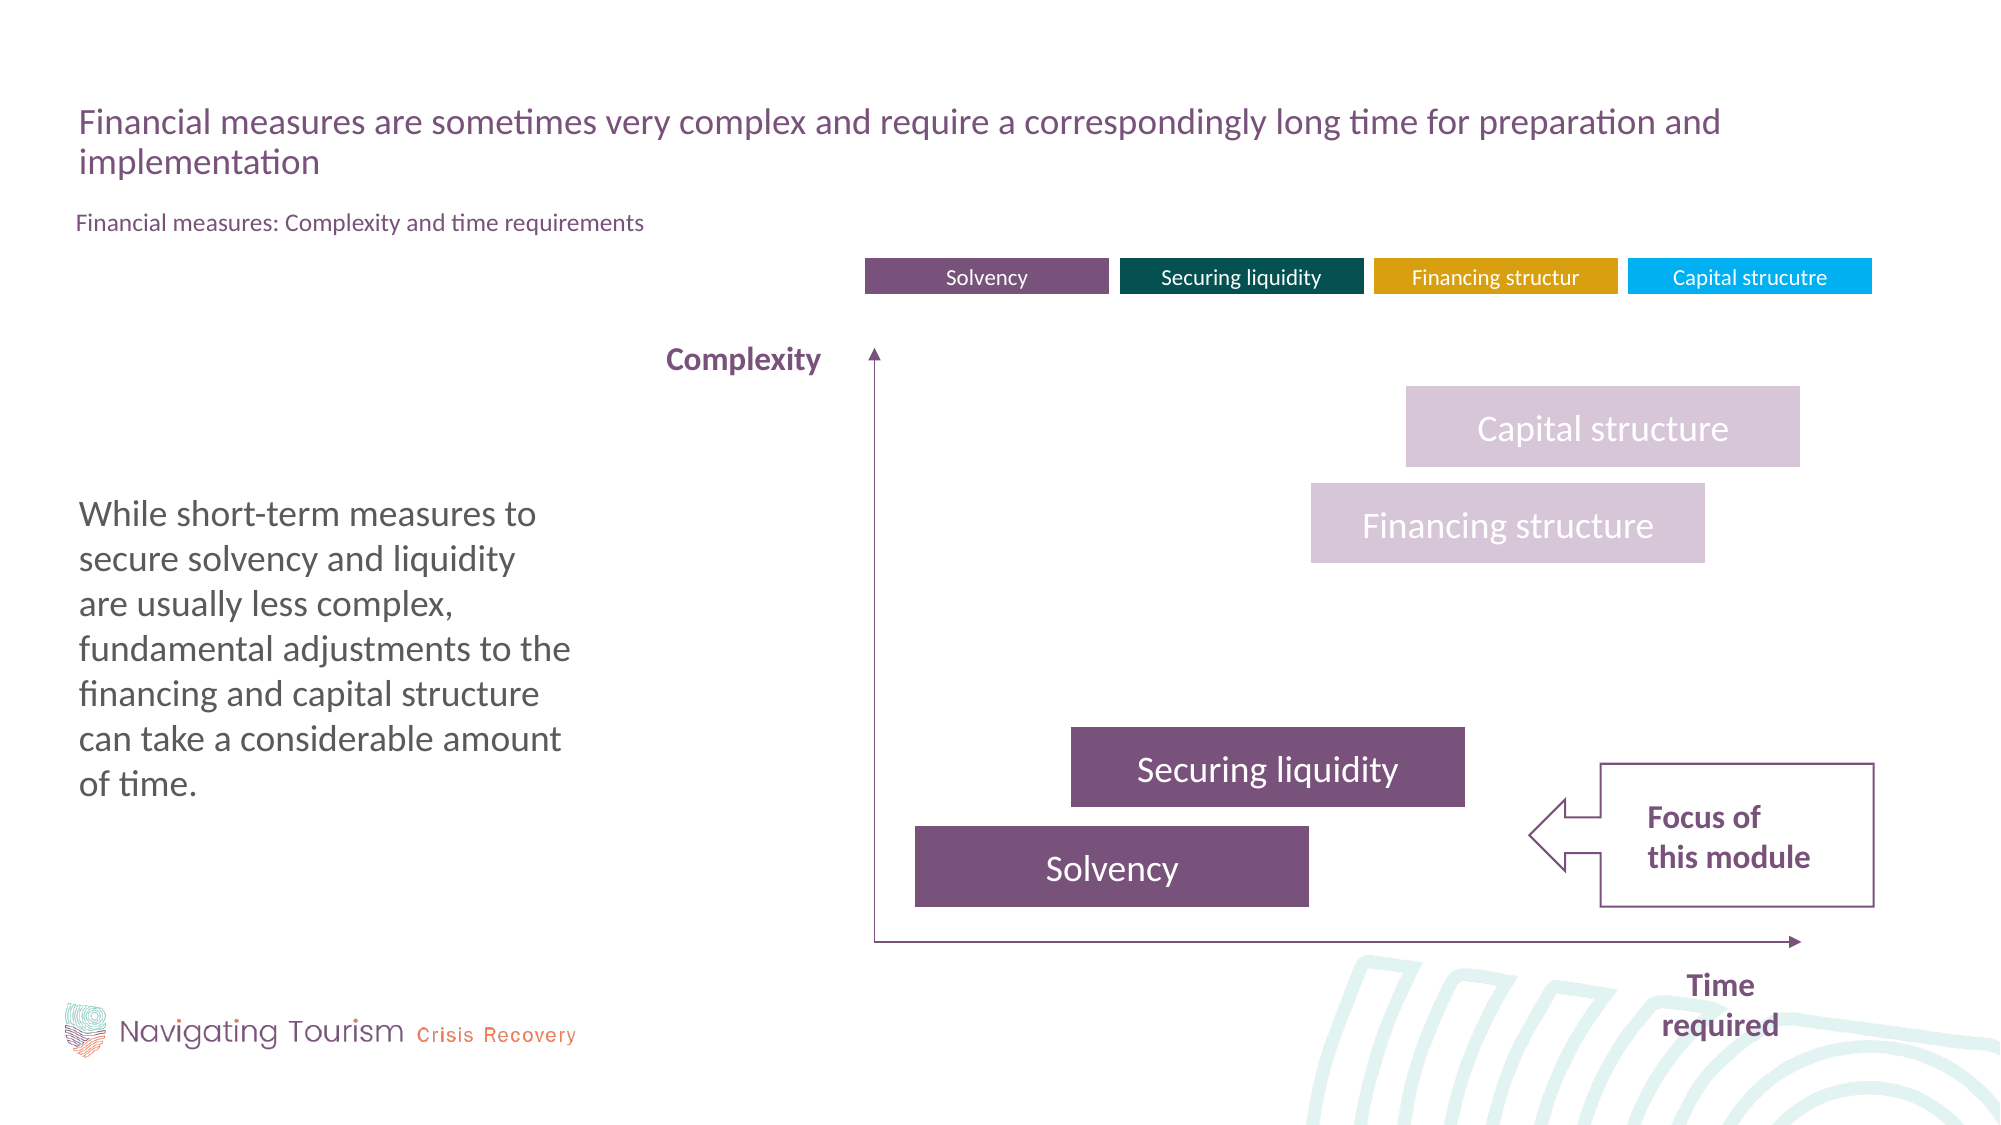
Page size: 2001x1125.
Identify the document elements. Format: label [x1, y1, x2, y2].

text_box [1310, 481, 1707, 565]
text_box [864, 257, 1111, 296]
picture [112, 1025, 577, 1056]
picture [65, 1025, 111, 1061]
list [63, 268, 588, 1025]
text_box [1069, 725, 1466, 809]
picture [1298, 955, 2000, 1125]
text_box [1529, 763, 1874, 907]
text_box [914, 825, 1311, 908]
text_box [874, 347, 1802, 943]
list [63, 94, 1946, 191]
text_box [1372, 257, 1620, 296]
text_box [1627, 257, 1874, 296]
text_box [1118, 257, 1365, 296]
text_box [1612, 956, 1829, 1051]
list [60, 202, 1946, 245]
text_box [1405, 385, 1802, 468]
text_box [635, 329, 853, 385]
